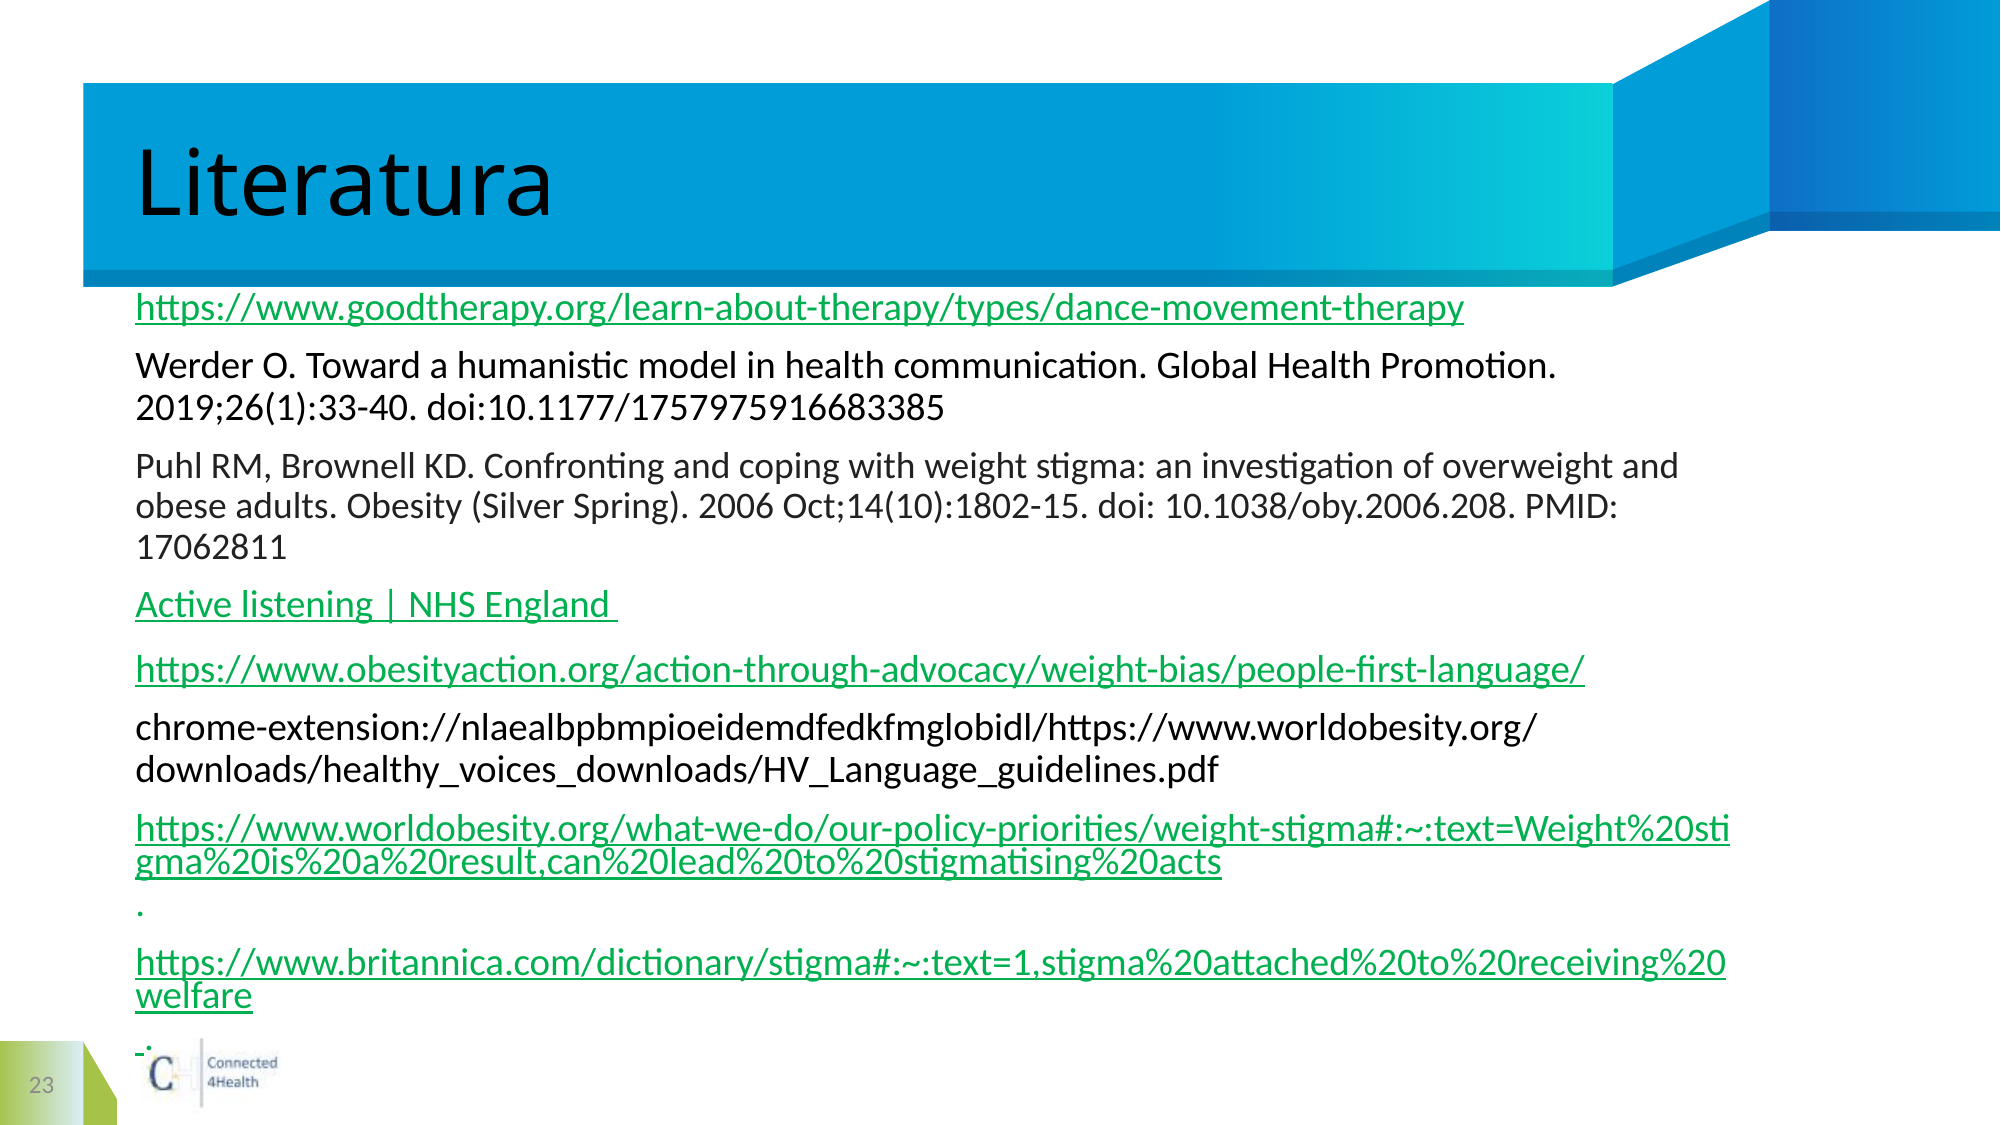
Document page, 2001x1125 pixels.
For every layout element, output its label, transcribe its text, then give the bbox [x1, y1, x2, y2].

slide_number 23 [0, 1041, 84, 1125]
title Literatura [134, 85, 1613, 286]
picture [117, 1026, 293, 1125]
list https://www.goodtherapy.org/learn-about-therapy/types/dance-movement-therapy Werder O. Toward a humanistic model in health communication. Global Health Promotion. 2019;26(1):33-40. doi:10.1177/1757975916683385 Puhl RM, Brownell KD. Confronting and coping with weight stigma: an investigation of overweight and obese adults. Obesity (Silver Spring). 2006 Oct;14(10):1802-15. doi: 10.1038/oby.2006.208. PMID: 17062811 Active listening | NHS England https://www.obesityaction.org/action-through-advocacy/weight-bias/people-first-language/ chrome-extension://nlaealbpbmpioeidemdfedkfmglobidl/https://www.worldobesity.org/downloads/healthy_voices_downloads/HV_Language_guidelines.pdf https://www.worldobesity.org/what-we-do/our-policy-priorities/weight-stigma#:~:text=Weight%20stigma%20is%20a%20result,can%20lead%20to%20stigmatising%20acts. https://www.britannica.com/dictionary/stigma#:~:text=1,stigma%20attached%20to%20receiving%20welfare . [118, 286, 1734, 1119]
